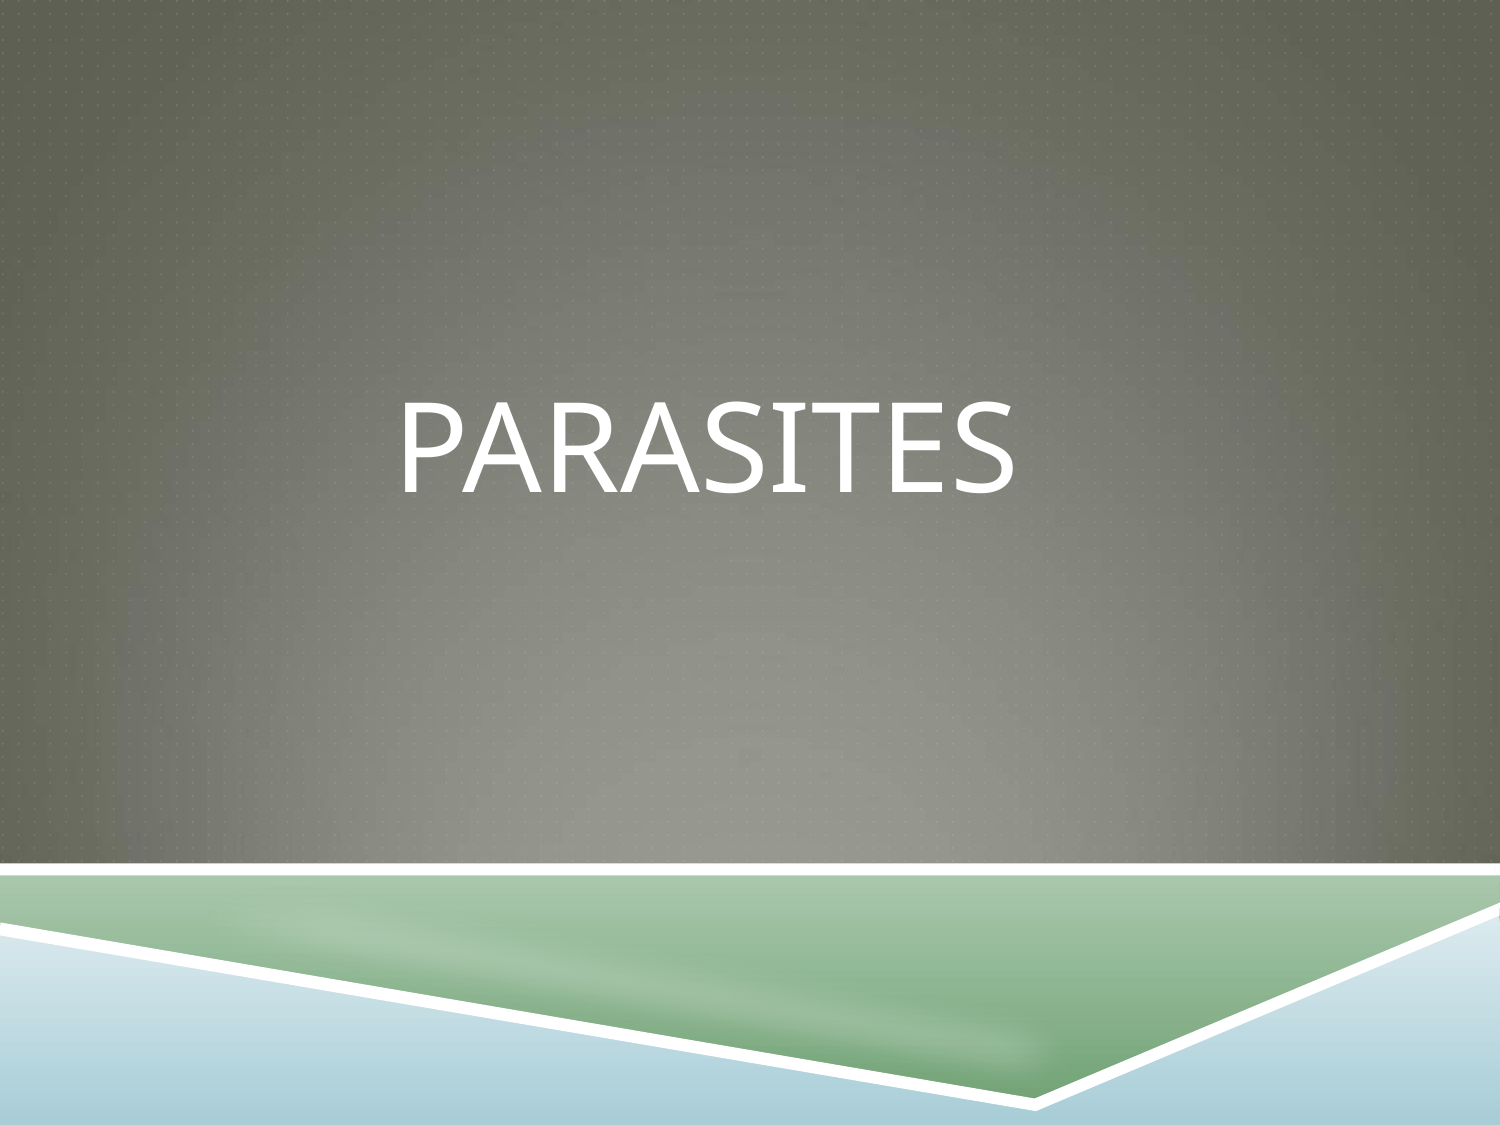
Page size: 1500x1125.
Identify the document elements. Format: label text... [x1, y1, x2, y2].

title Parasites [24, 275, 1388, 525]
picture [0, 0, 1500, 863]
picture [0, 876, 1500, 1098]
